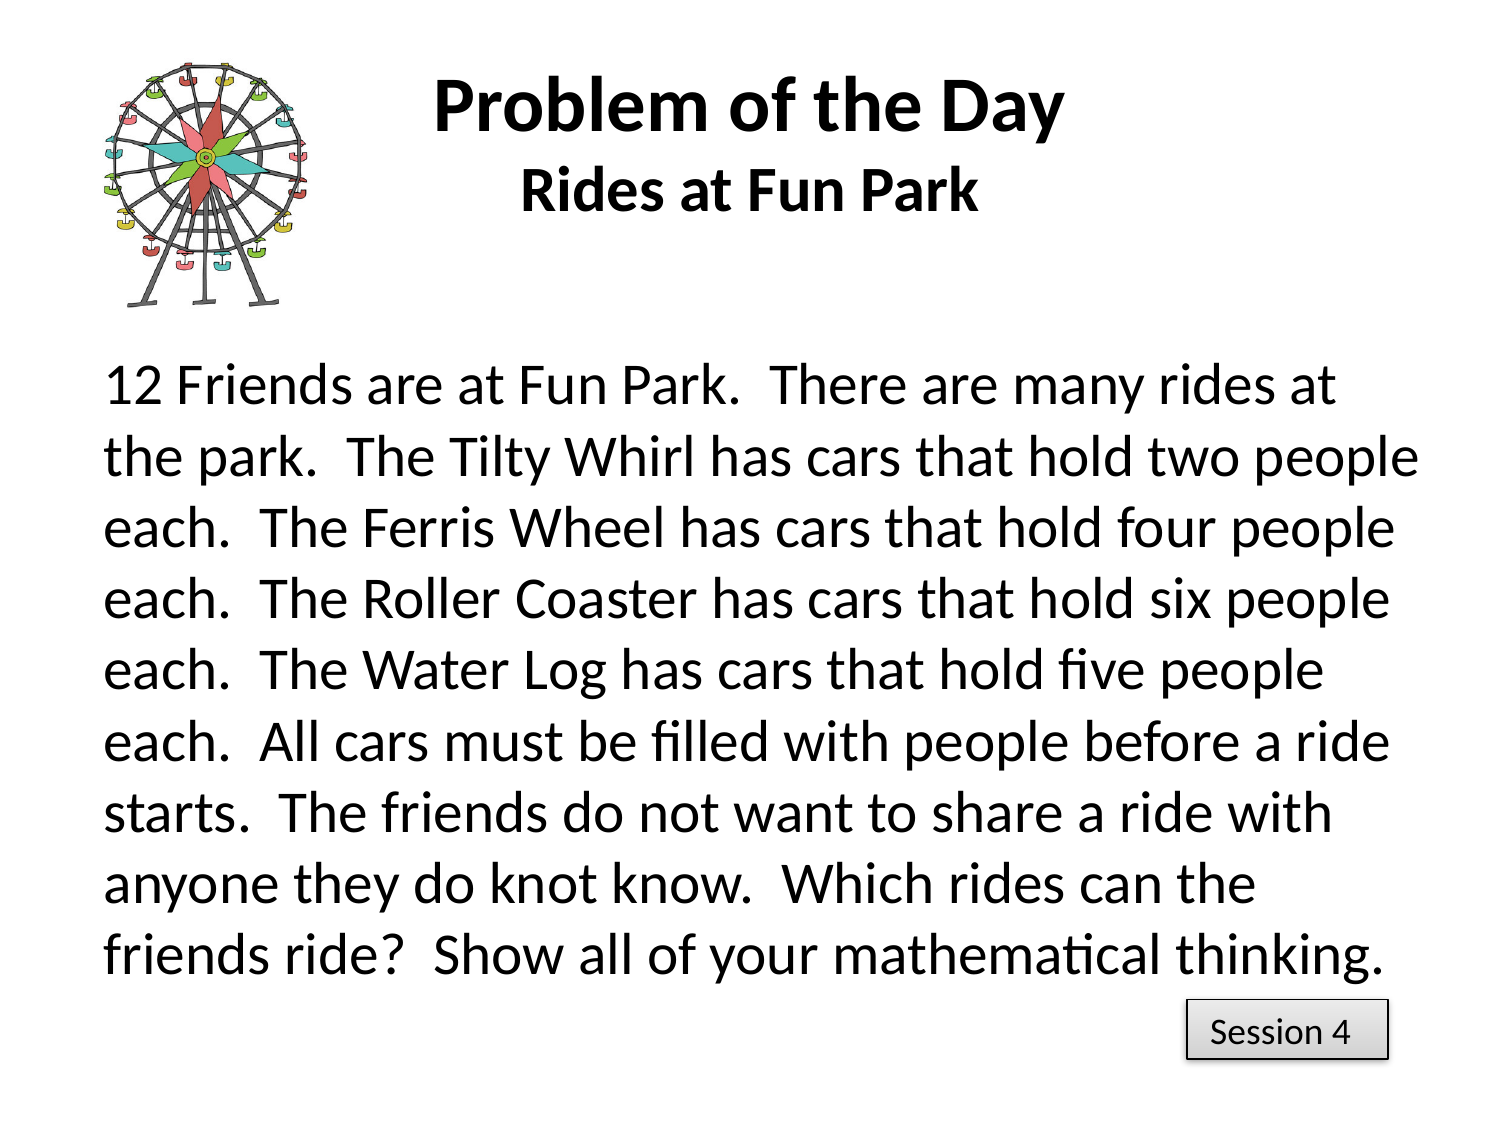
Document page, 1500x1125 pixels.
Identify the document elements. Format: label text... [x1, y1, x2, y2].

title Problem of the Day Rides at Fun Park [396, 45, 1425, 233]
list 12 Friends are at Fun Park. There are many rides at the park. The Tilty Whirl has cars that hold two people each. The Ferris Wheel has cars that hold four people each. The Roller Coaster has cars that hold six people each. The Water Log has cars that hold five people each. All cars must be filled with people before a ride starts. The friends do not want to share a ride with anyone they do knot know. Which rides can the friends ride? Show all of your mathematical thinking. [88, 338, 1439, 1047]
text_box Session 4 [1186, 999, 1389, 1060]
picture [29, 0, 392, 363]
